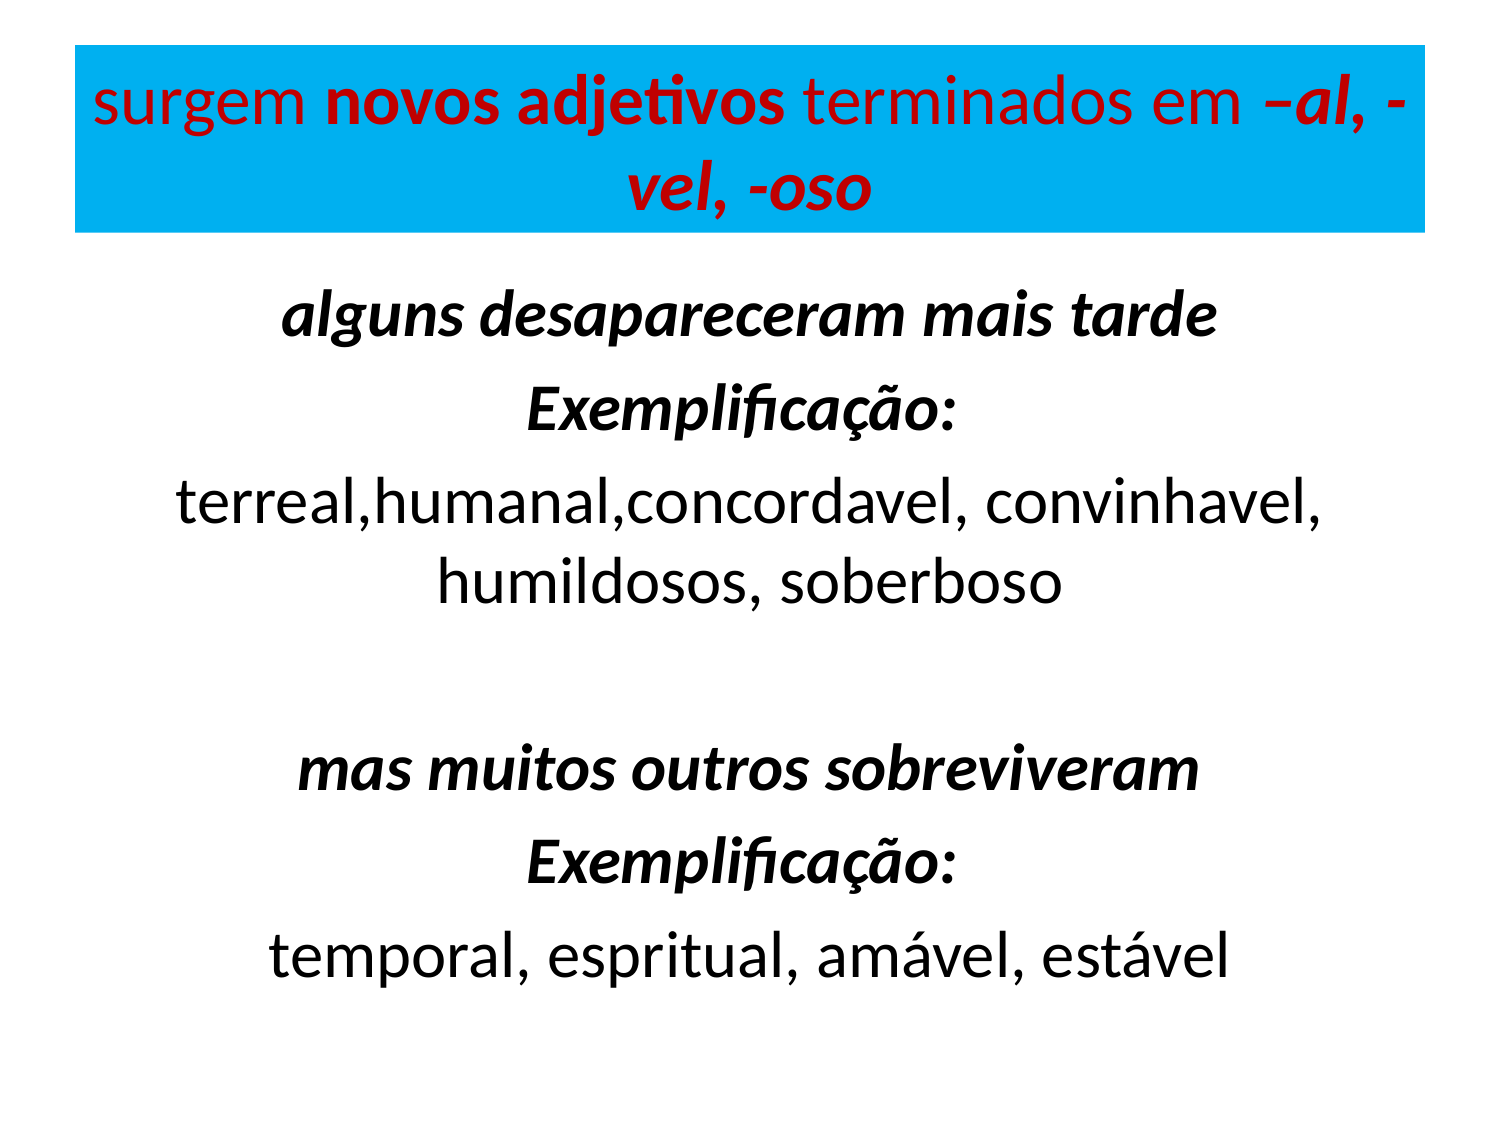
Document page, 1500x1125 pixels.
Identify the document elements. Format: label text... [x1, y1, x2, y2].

title surgem novos adjetivos terminados em –al, -vel, -oso [75, 45, 1425, 233]
list alguns desapareceram mais tarde Exemplificação: terreal,humanal,concordavel, convinhavel, humildosos, soberboso mas muitos outros sobreviveram Exemplificação: temporal, espritual, amável, estável [75, 262, 1425, 1005]
